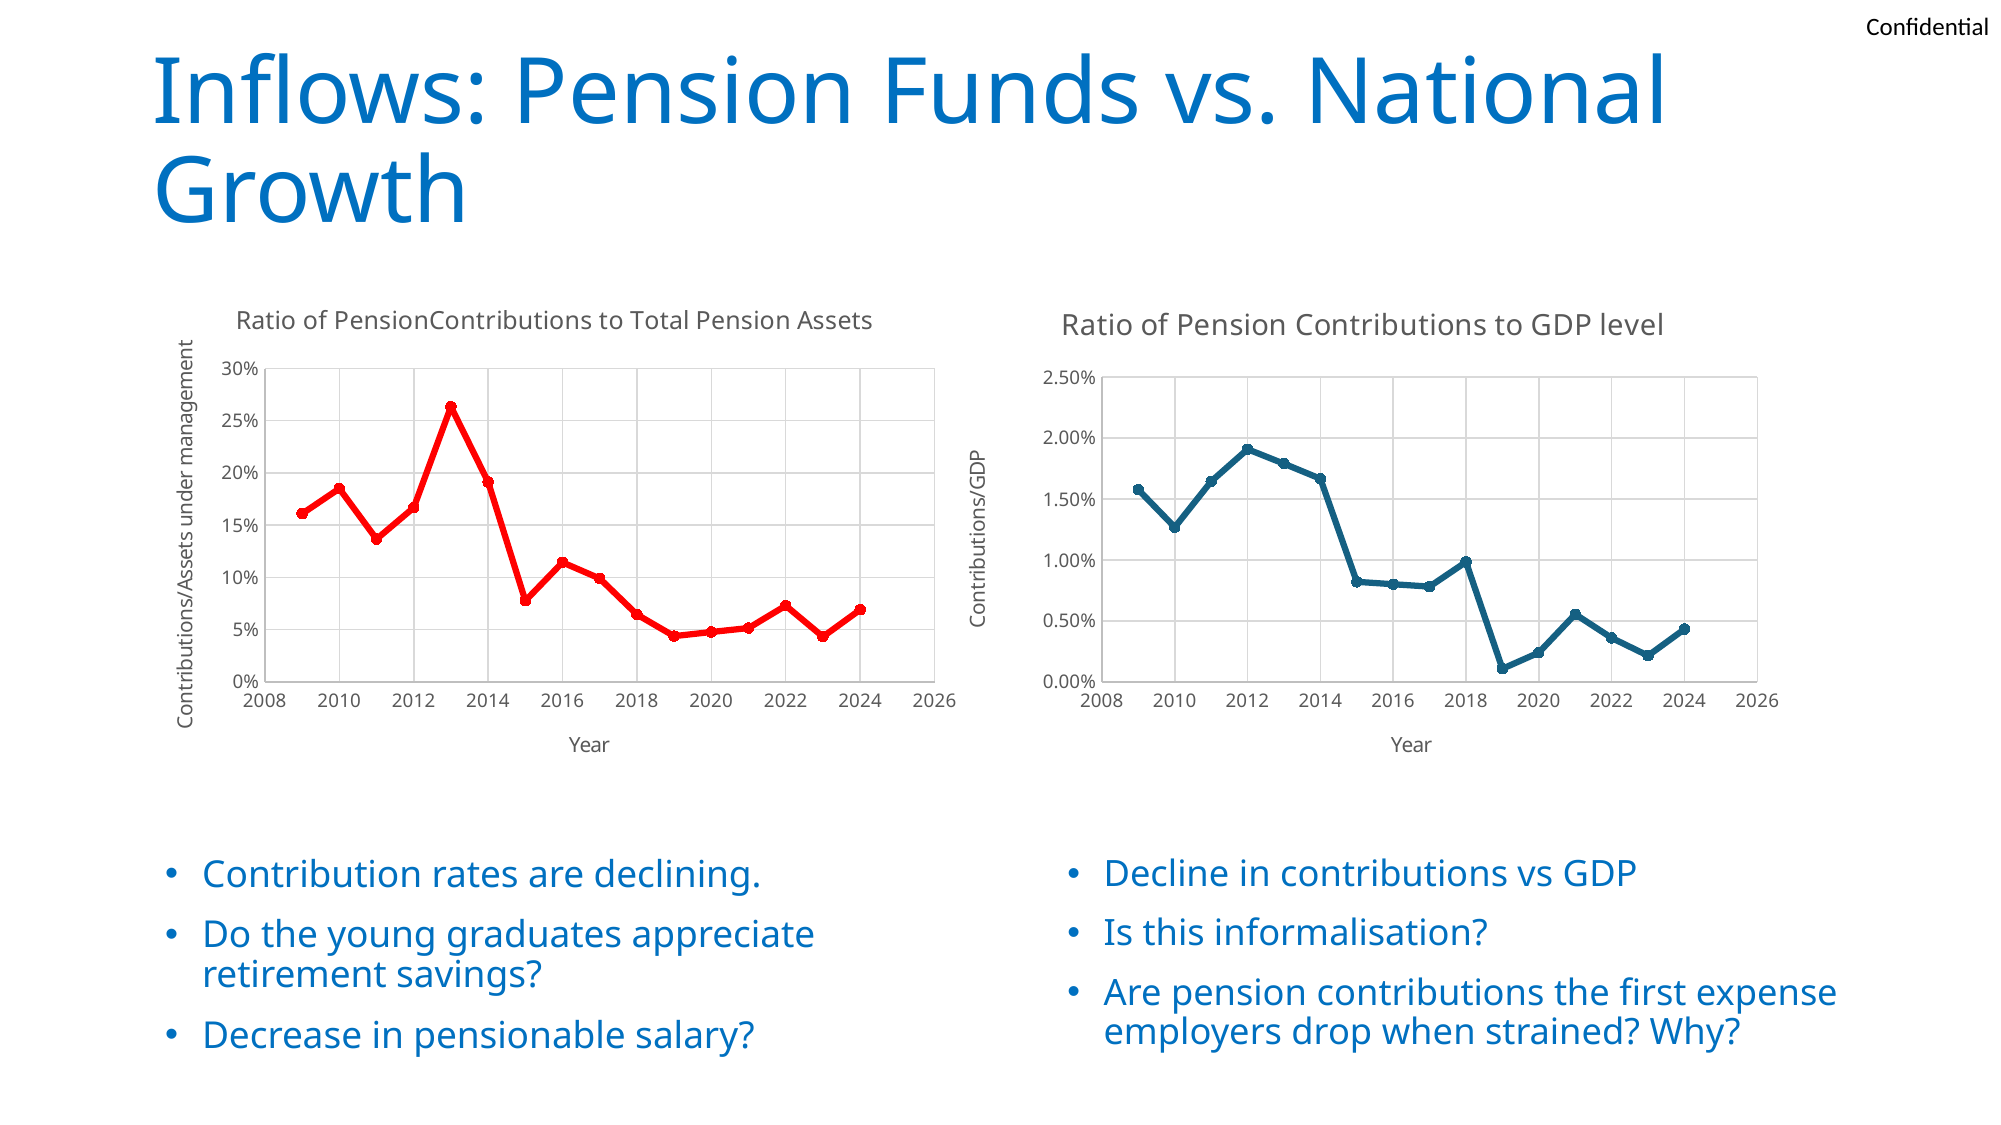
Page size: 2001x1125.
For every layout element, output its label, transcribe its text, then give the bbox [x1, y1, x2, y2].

text_box Decline in contributions vs GDP Is this informalisation? Are pension contributions the first expense employers drop when strained? Why? [1052, 847, 1861, 1066]
chart [136, 276, 1798, 791]
title Inflows: Pension Funds vs. National Growth [137, 59, 1863, 227]
text_box Contribution rates are declining. Do the young graduates appreciate retirement savings? Decrease in pensionable salary? [150, 847, 1000, 1066]
